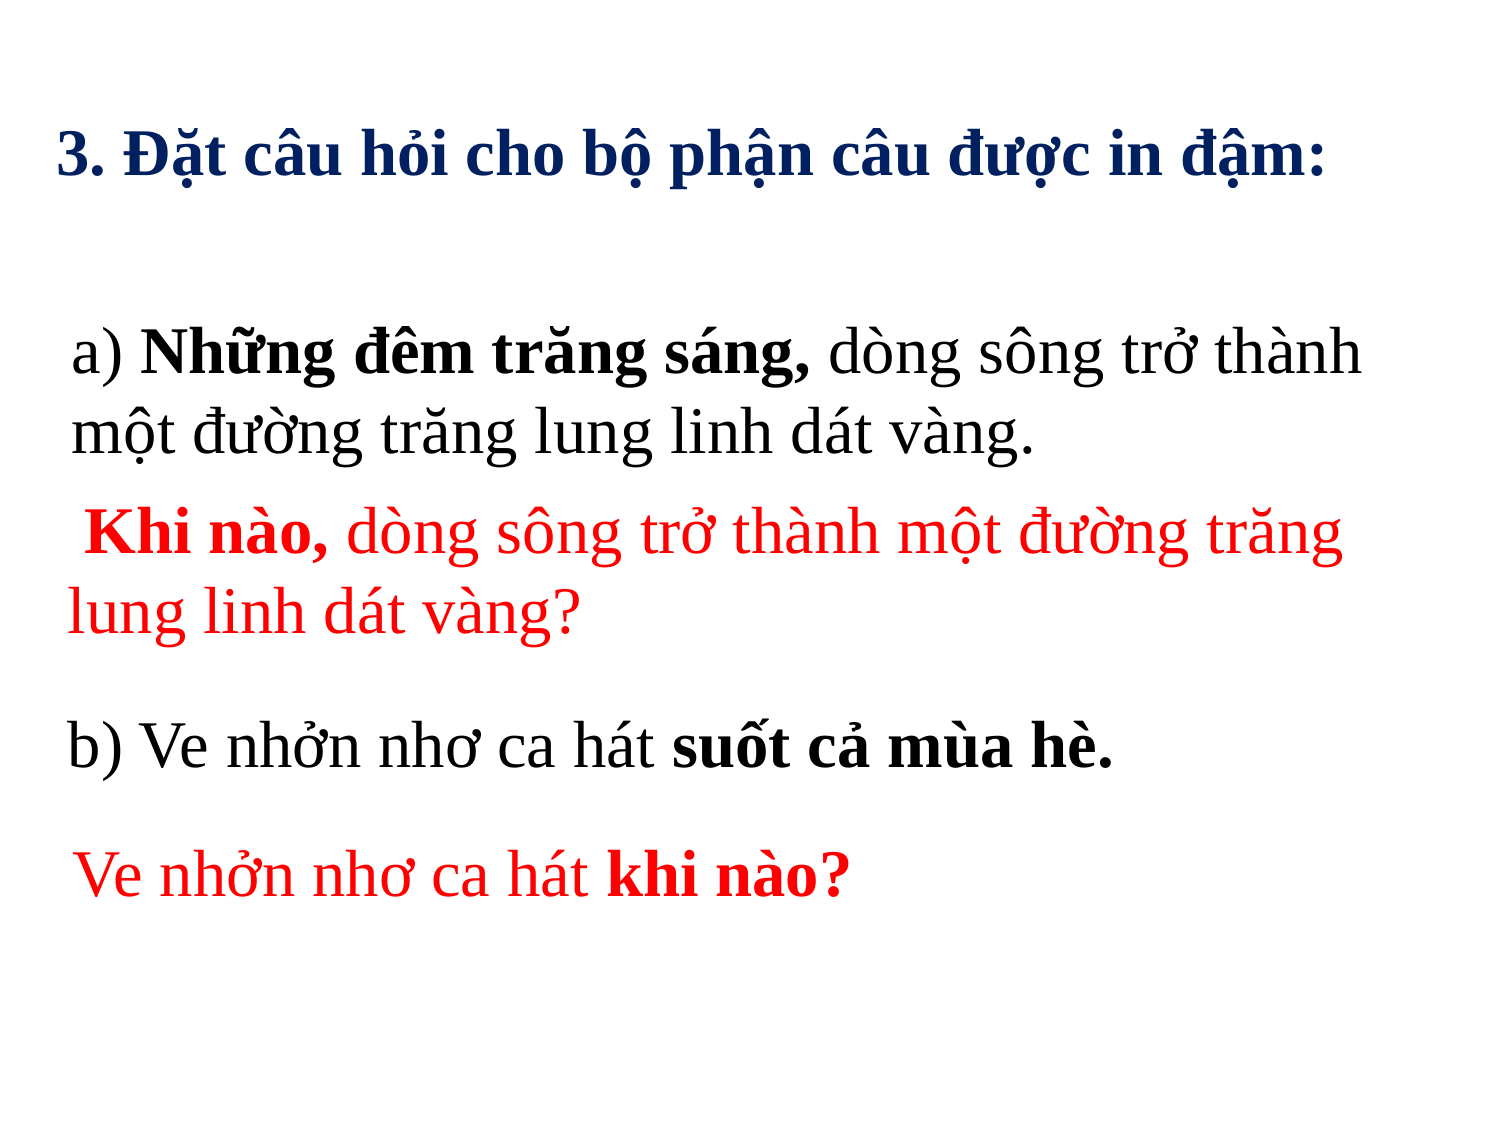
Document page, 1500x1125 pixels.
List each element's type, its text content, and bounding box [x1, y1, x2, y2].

text_box Ve nhởn nhơ ca hát khi nào? [41, 822, 1412, 917]
text_box 3. Đặt câu hỏi cho bộ phận câu được in đậm: [41, 101, 1462, 197]
text_box b) Ve nhởn nhơ ca hát suốt cả mùa hè. [53, 693, 1424, 788]
text_box a) Những đêm trăng sáng, dòng sông trở thành một đường trăng lung linh dát vàng. [57, 299, 1463, 474]
text_box Khi nào, dòng sông trở thành một đường trăng lung linh dát vàng? [53, 479, 1459, 655]
